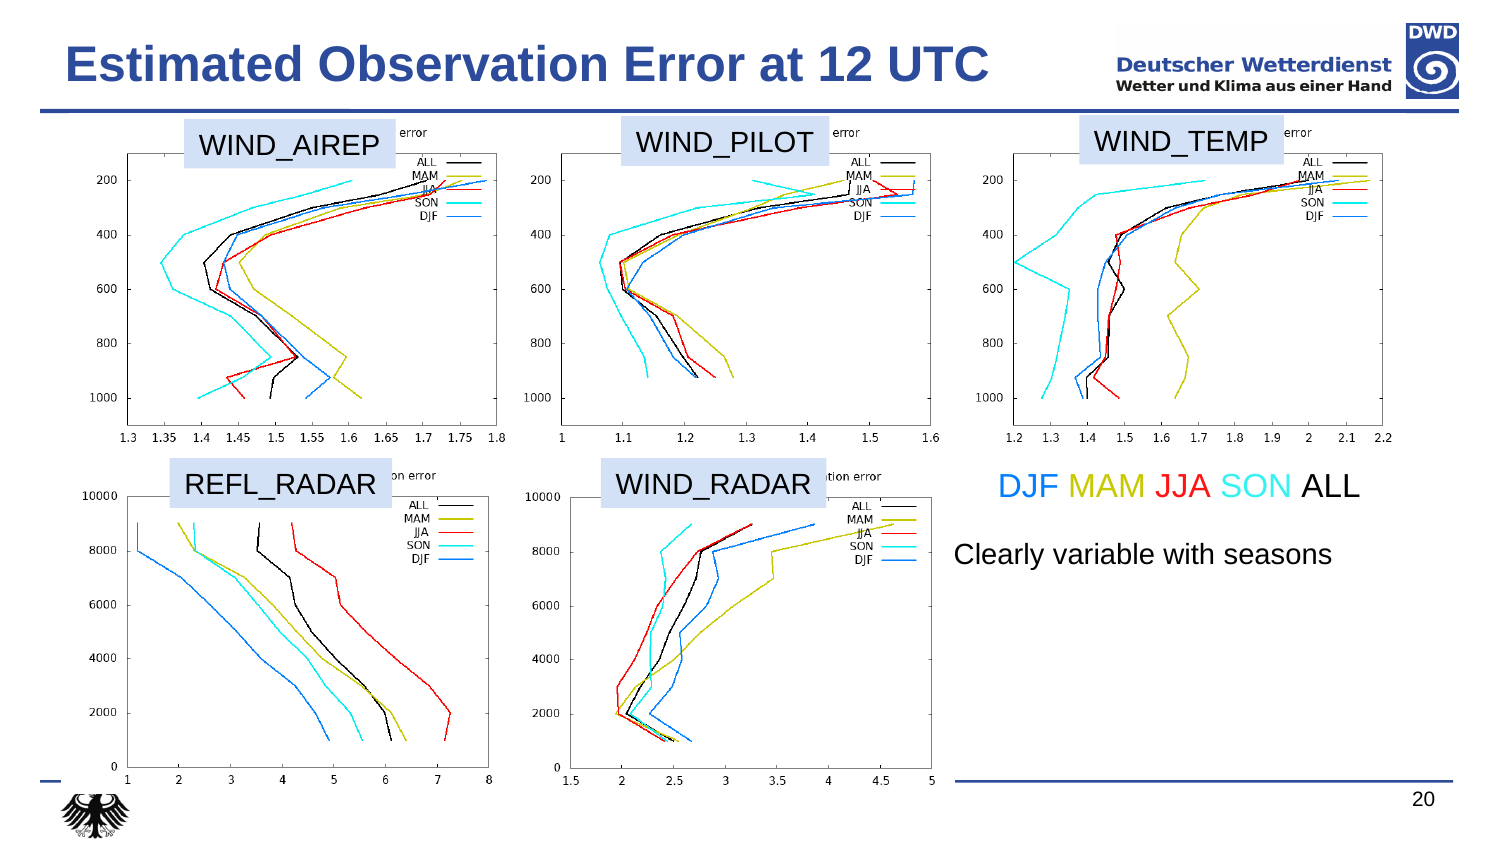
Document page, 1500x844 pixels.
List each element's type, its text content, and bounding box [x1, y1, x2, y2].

picture [68, 113, 1407, 452]
text_box Clearly variable with seasons [960, 528, 1500, 578]
picture [1116, 23, 1459, 99]
picture [58, 455, 955, 840]
title Estimated Observation Error at 12 UTC [64, 38, 1436, 92]
text_box DJF MAM JJA SON ALL [985, 461, 1374, 512]
slide_number 20 [1358, 785, 1436, 812]
